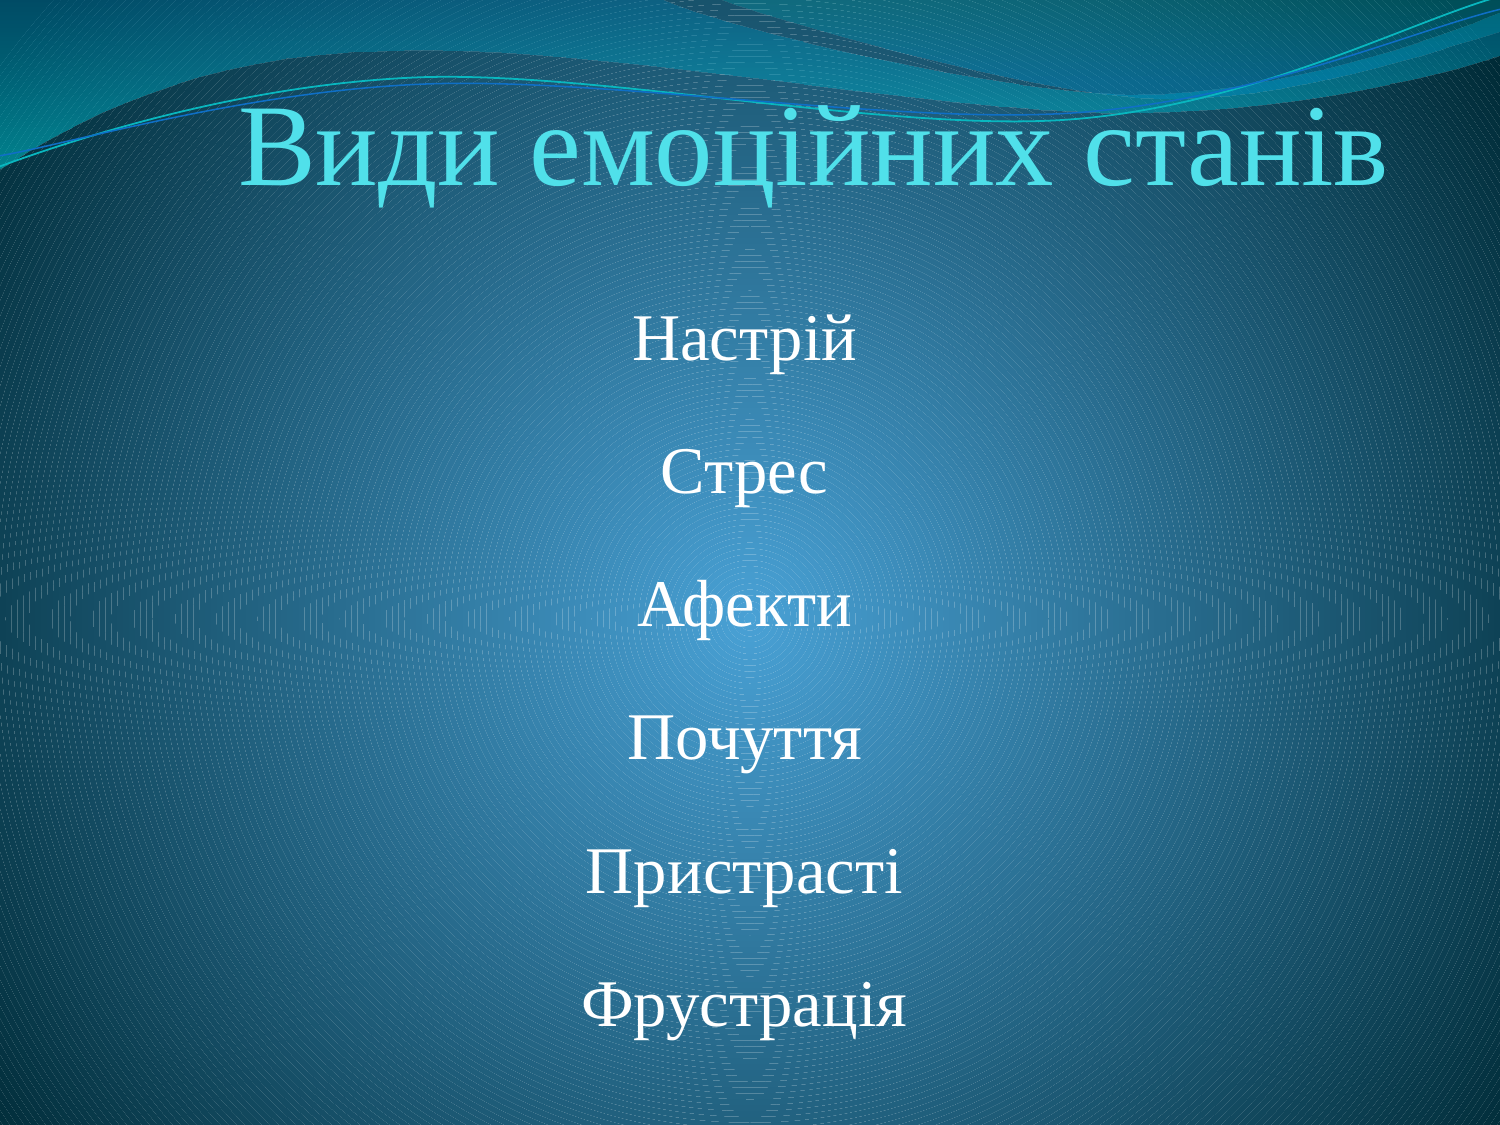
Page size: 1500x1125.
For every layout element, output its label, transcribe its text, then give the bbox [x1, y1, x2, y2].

subtitle Настрій Стрес Афекти Почуття Пристрасті Фрустрація [0, 246, 1500, 1125]
title Види емоційних станів [105, 0, 1394, 209]
